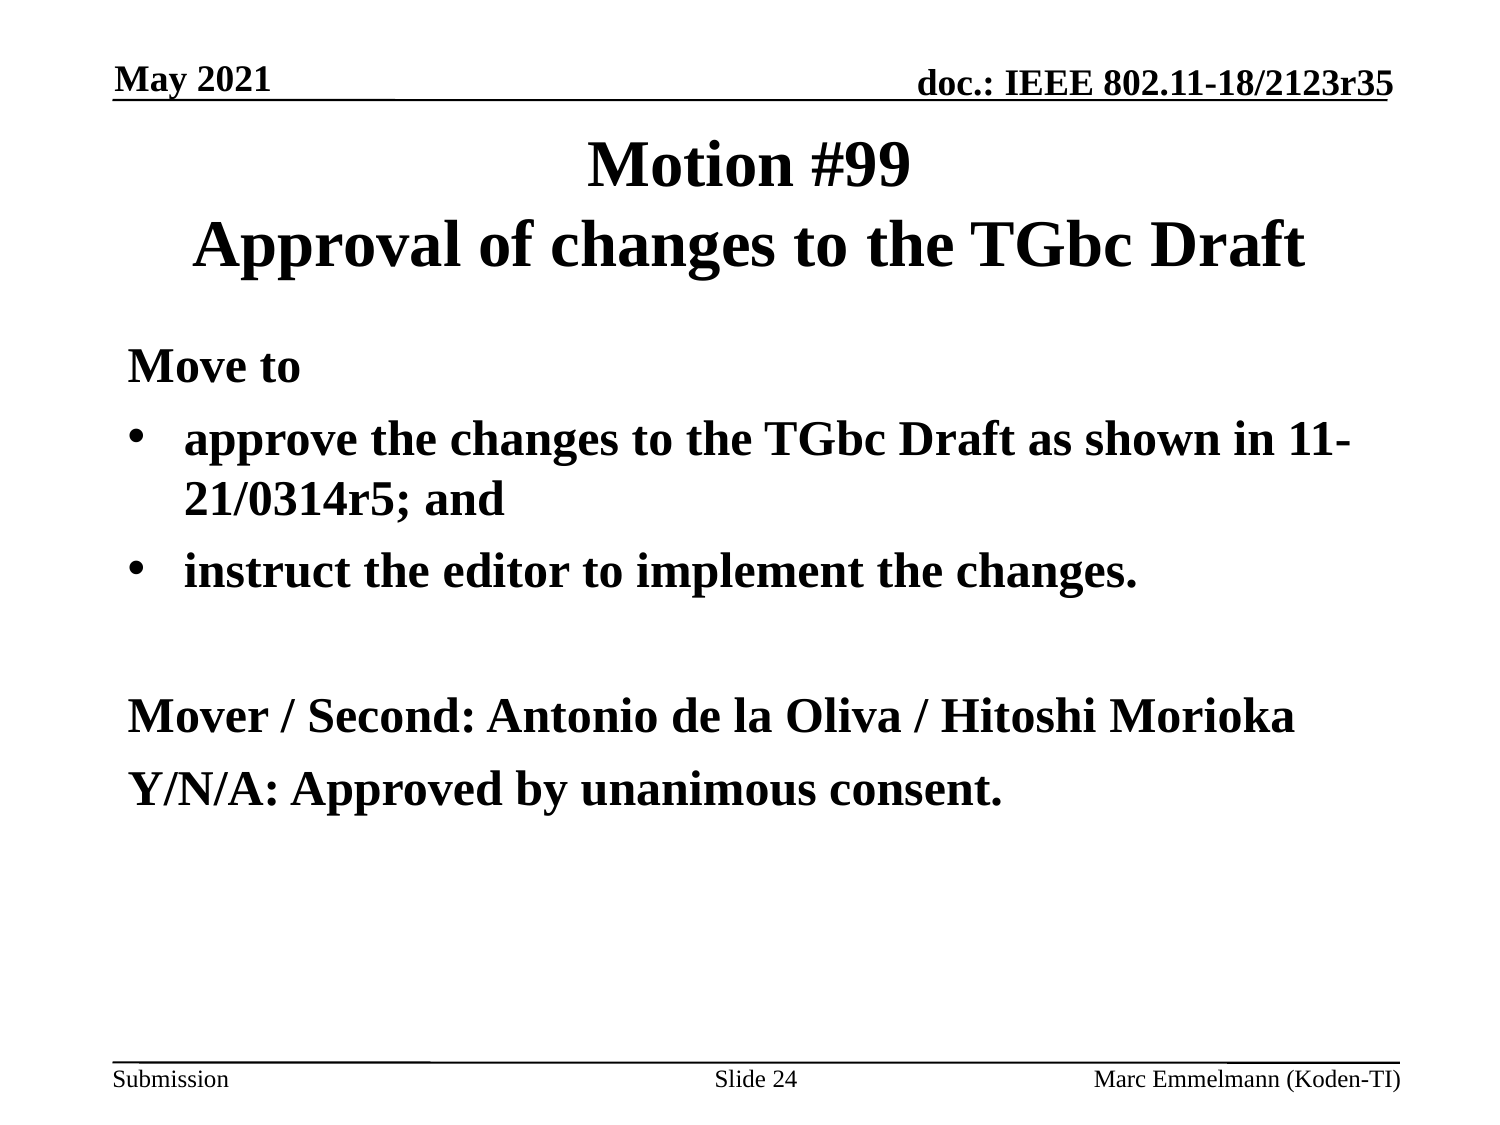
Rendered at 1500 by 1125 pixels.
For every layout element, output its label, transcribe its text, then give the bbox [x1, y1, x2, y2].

list Move to approve the changes to the TGbc Draft as shown in 11-21/0314r5; and instruct the editor to implement the changes. Mover / Second: Antonio de la Oliva / Hitoshi Morioka Y/N/A: Approved by unanimous consent. [112, 324, 1388, 1000]
title Motion #99 Approval of changes to the TGbc Draft [112, 112, 1388, 288]
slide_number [114, 54, 423, 100]
footer Marc Emmelmann (Koden-TI) [878, 1061, 1402, 1093]
slide_number Slide 24 [712, 1061, 800, 1123]
